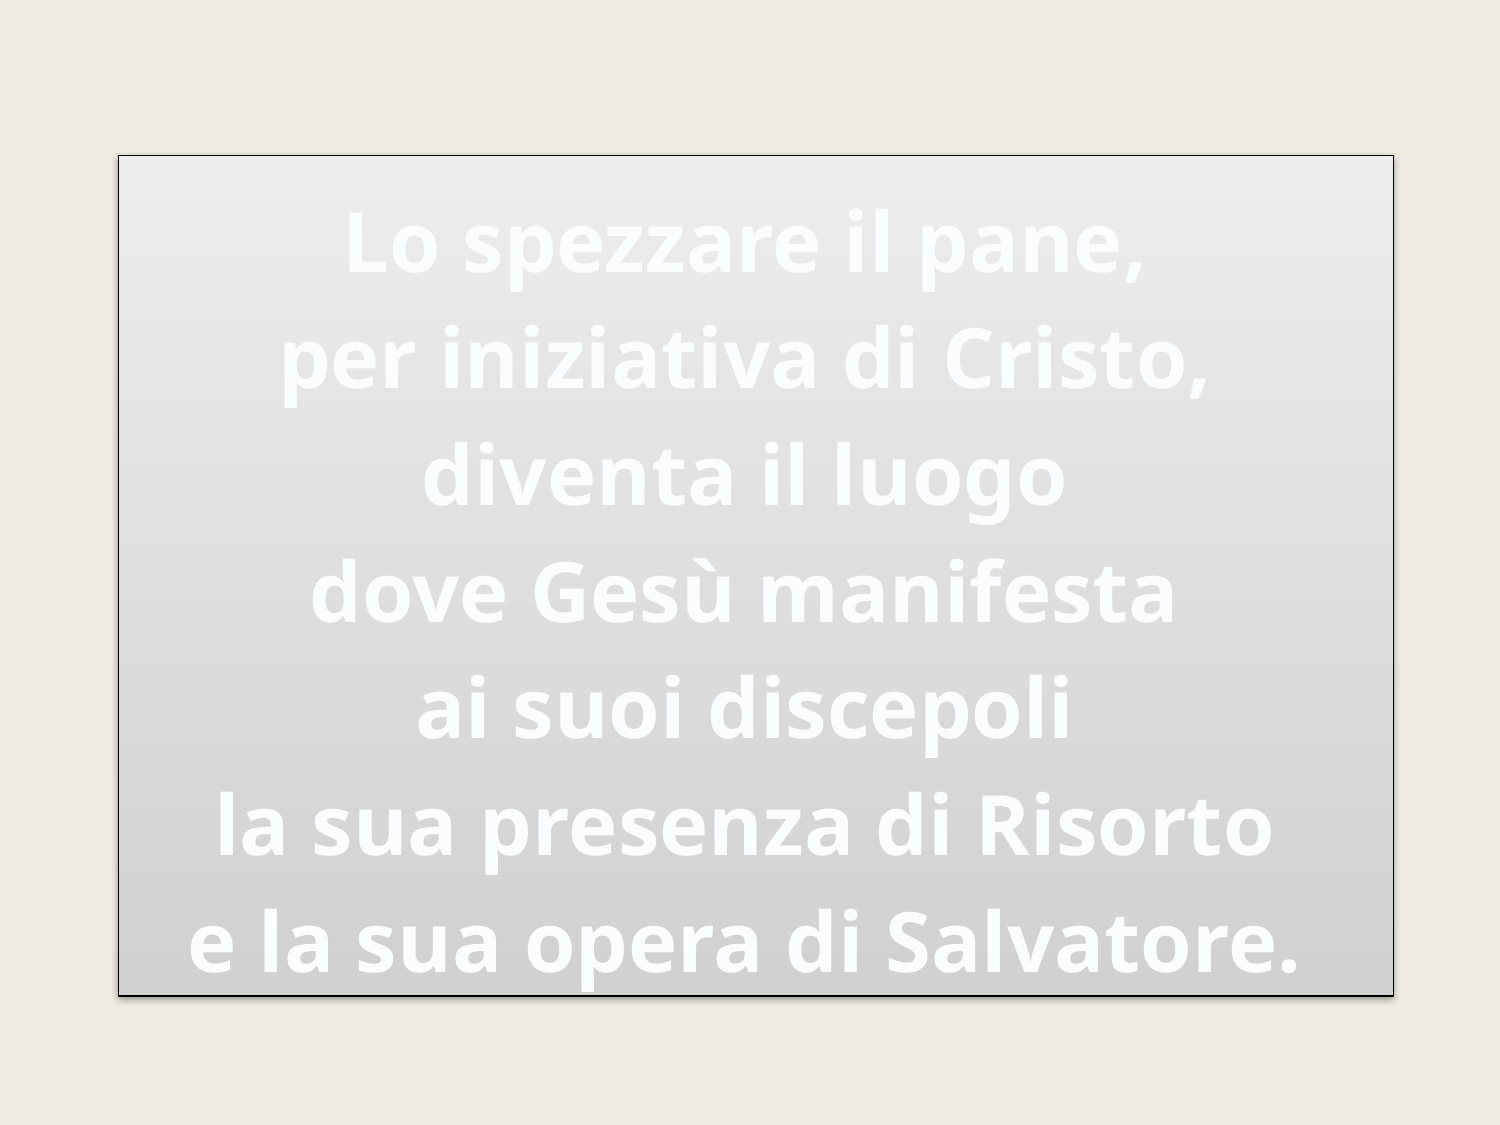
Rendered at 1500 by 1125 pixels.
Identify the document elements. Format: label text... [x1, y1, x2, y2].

list Lo spezzare il pane, per iniziativa di Cristo, diventa il luogo dove Gesù manifesta ai suoi discepoli la sua presenza di Risorto e la sua opera di Salvatore. [118, 155, 1394, 997]
